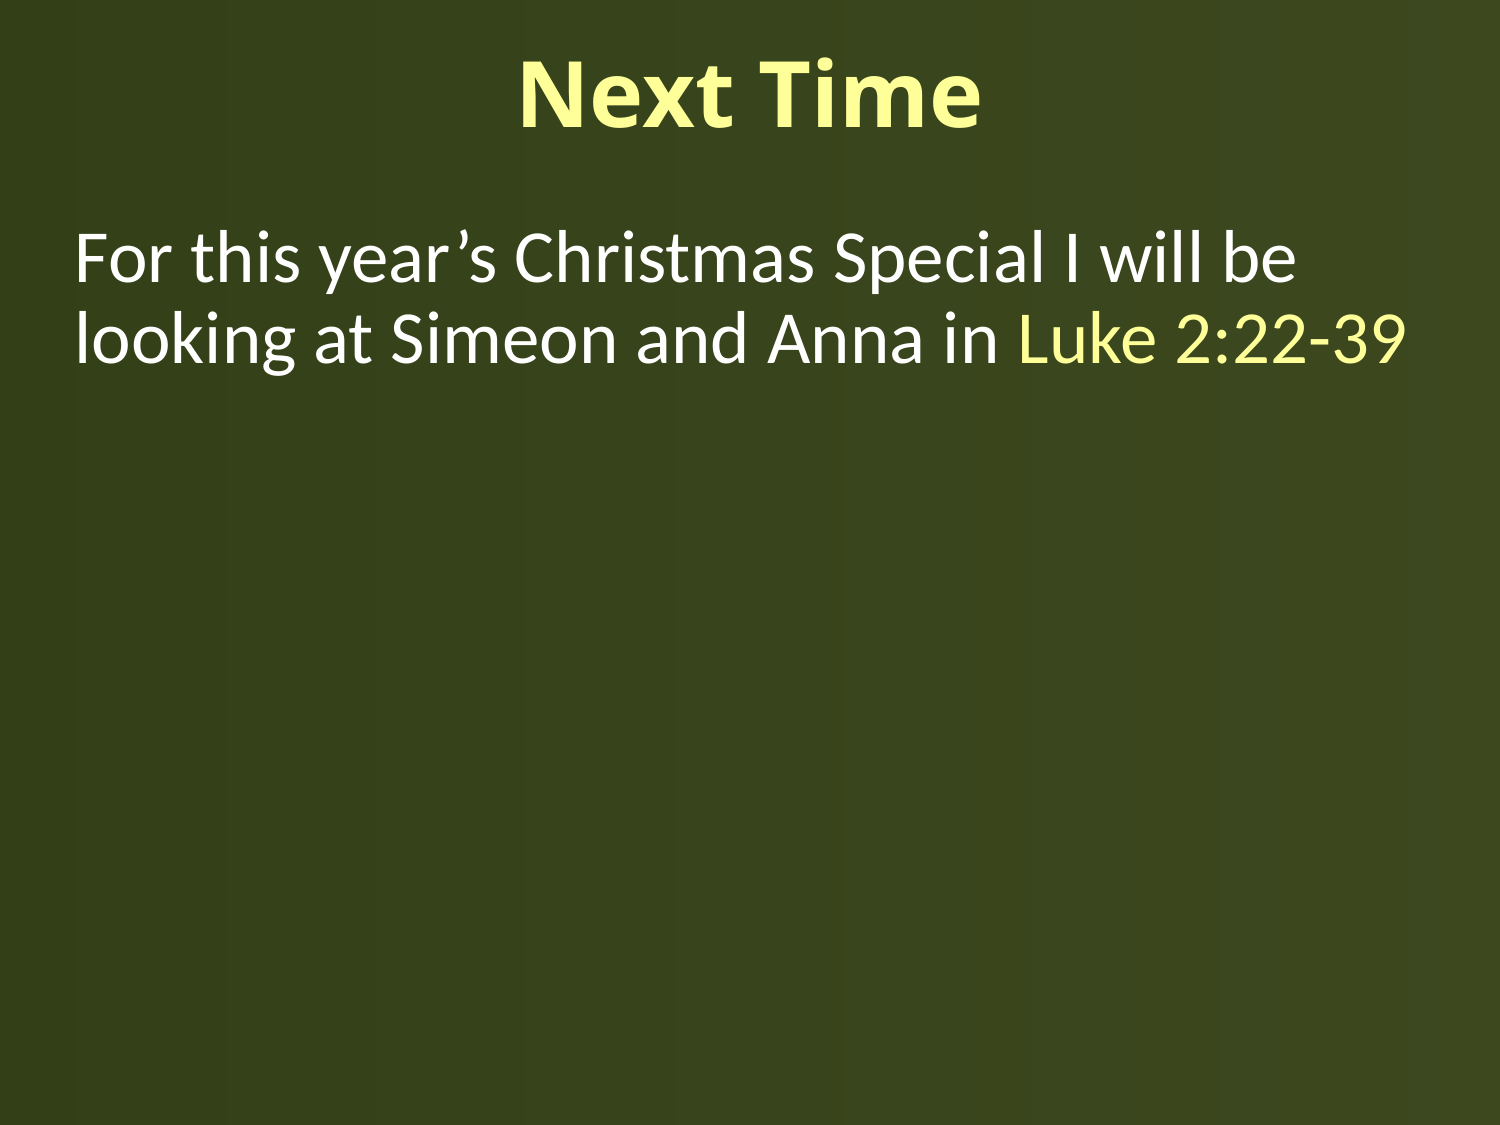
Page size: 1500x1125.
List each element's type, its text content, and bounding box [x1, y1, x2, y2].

list For this year’s Christmas Special I will be looking at Simeon and Anna in Luke 2:22-39 [59, 210, 1459, 1089]
title Next Time [0, 0, 1500, 195]
